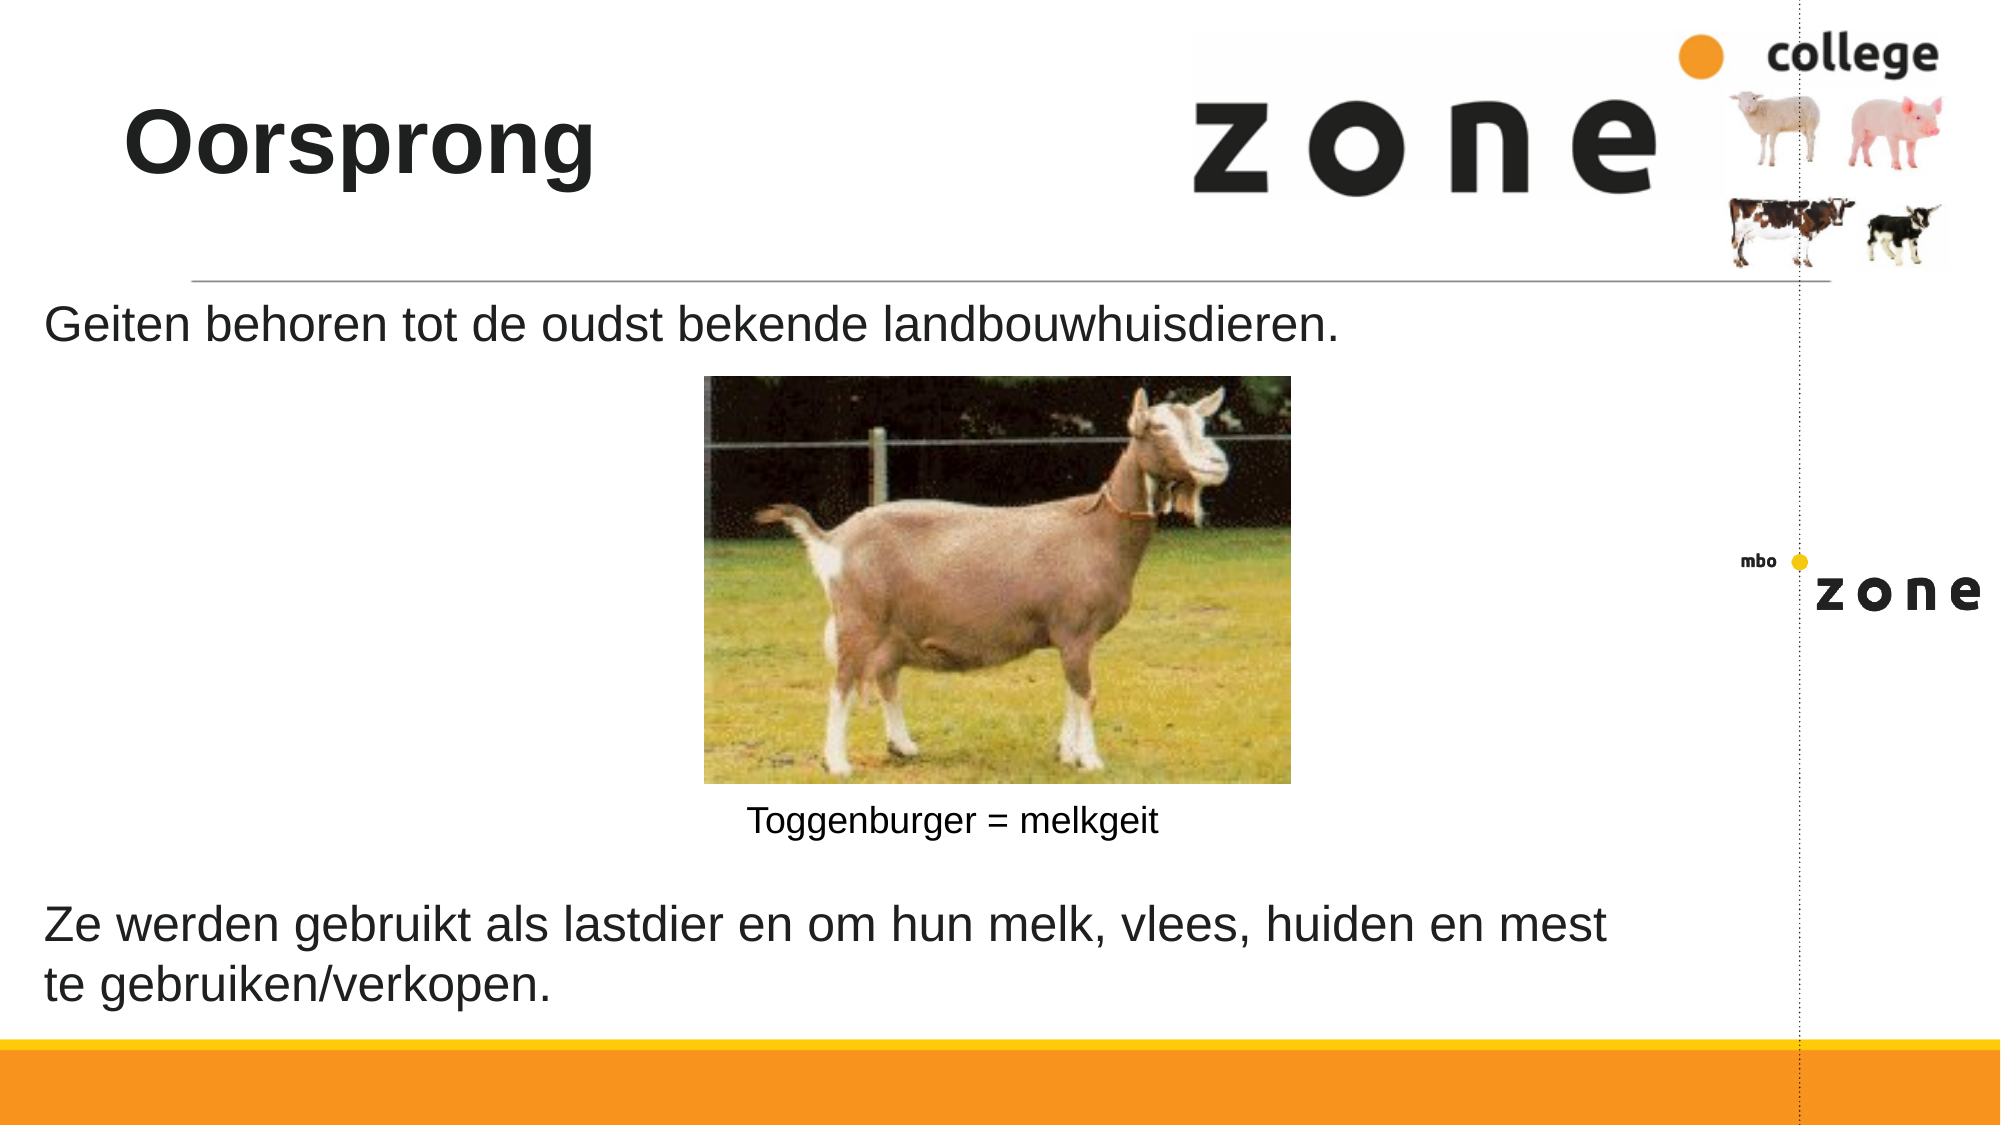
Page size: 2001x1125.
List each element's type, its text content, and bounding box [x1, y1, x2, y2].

picture [0, 0, 2001, 1125]
text_box Toggenburger = melkgeit [731, 788, 1175, 848]
list Geiten behoren tot de oudst bekende landbouwhuisdieren. Ze werden gebruikt als lastdier en om hun melk, vlees, huiden en mest te gebruiken/verkopen. [43, 291, 1660, 1107]
title Oorsprong [124, 94, 1607, 272]
